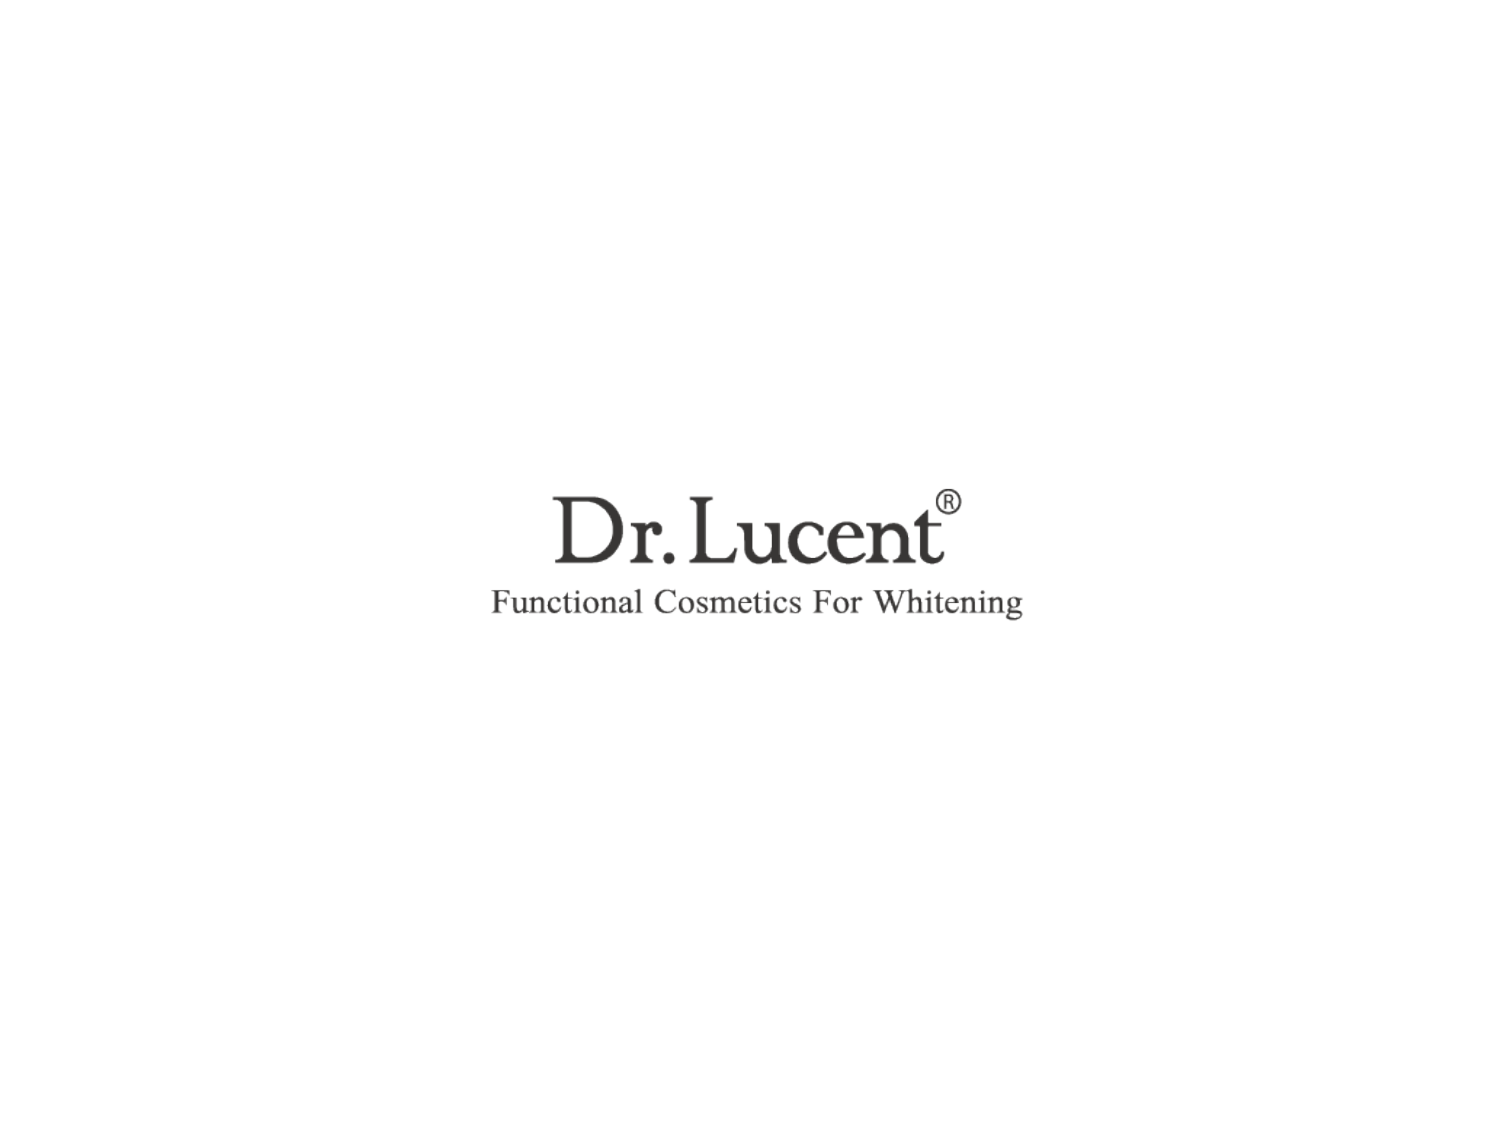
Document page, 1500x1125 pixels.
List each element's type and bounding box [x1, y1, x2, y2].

picture [451, 467, 1049, 646]
